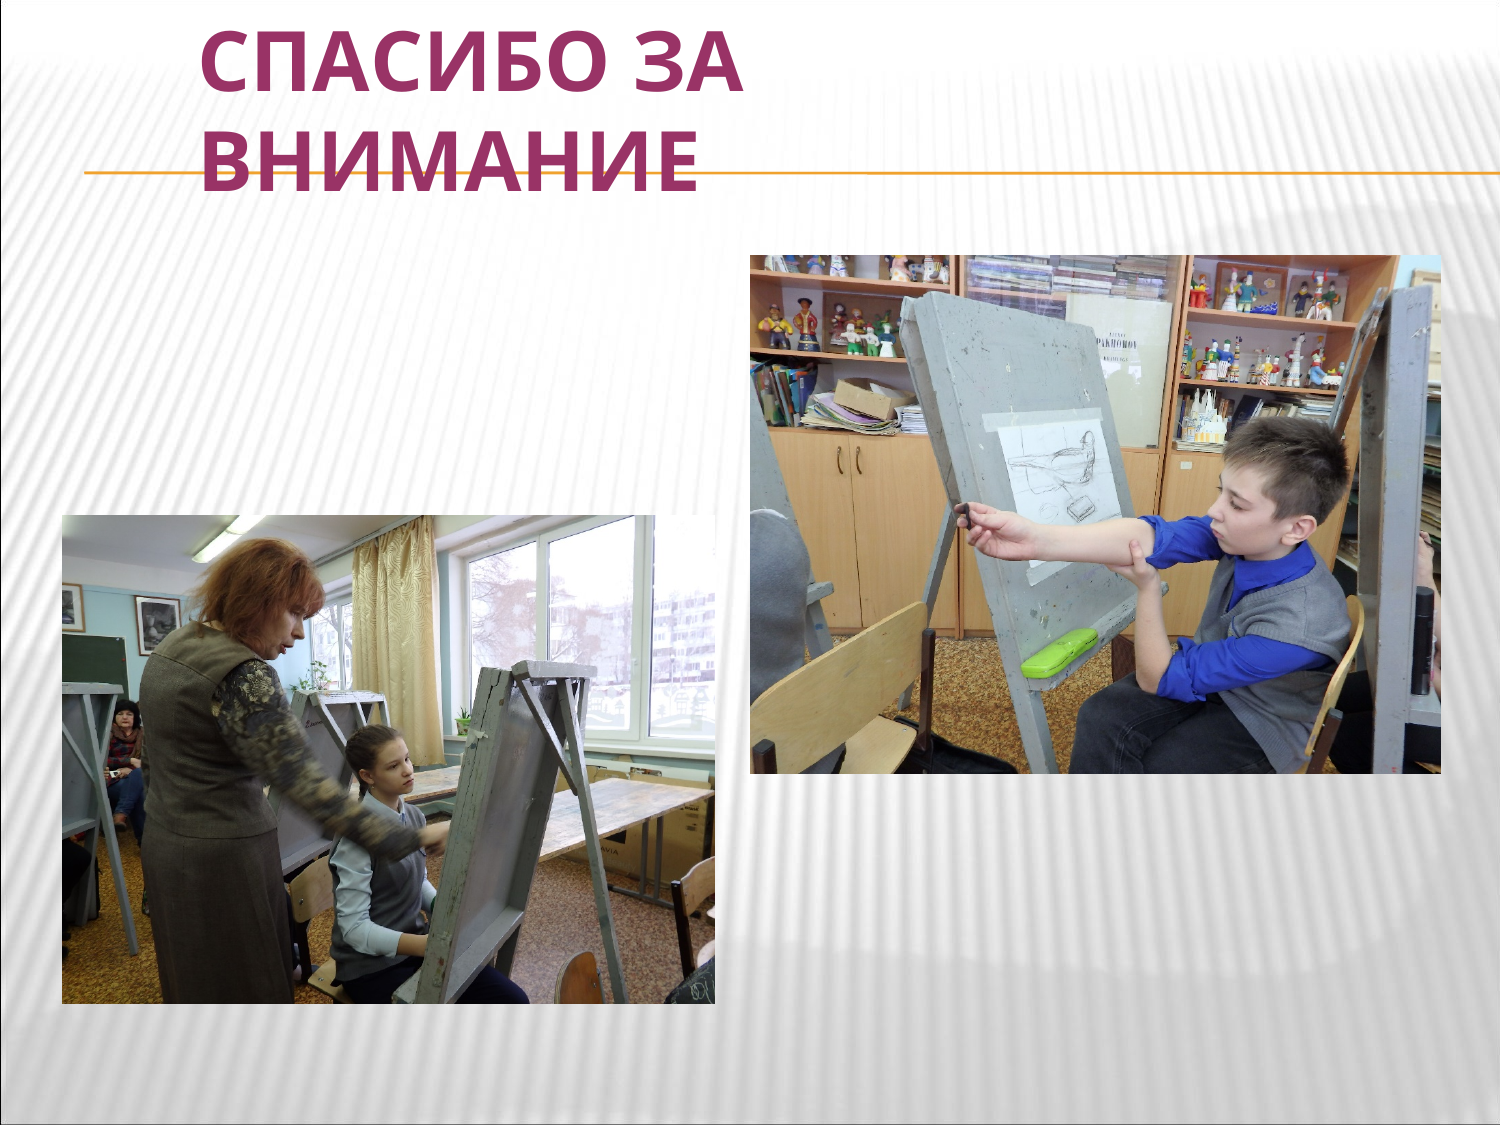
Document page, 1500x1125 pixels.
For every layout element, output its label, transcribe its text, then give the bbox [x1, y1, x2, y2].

picture [0, 0, 1500, 1125]
title Спасибо за внимание [183, 30, 987, 185]
